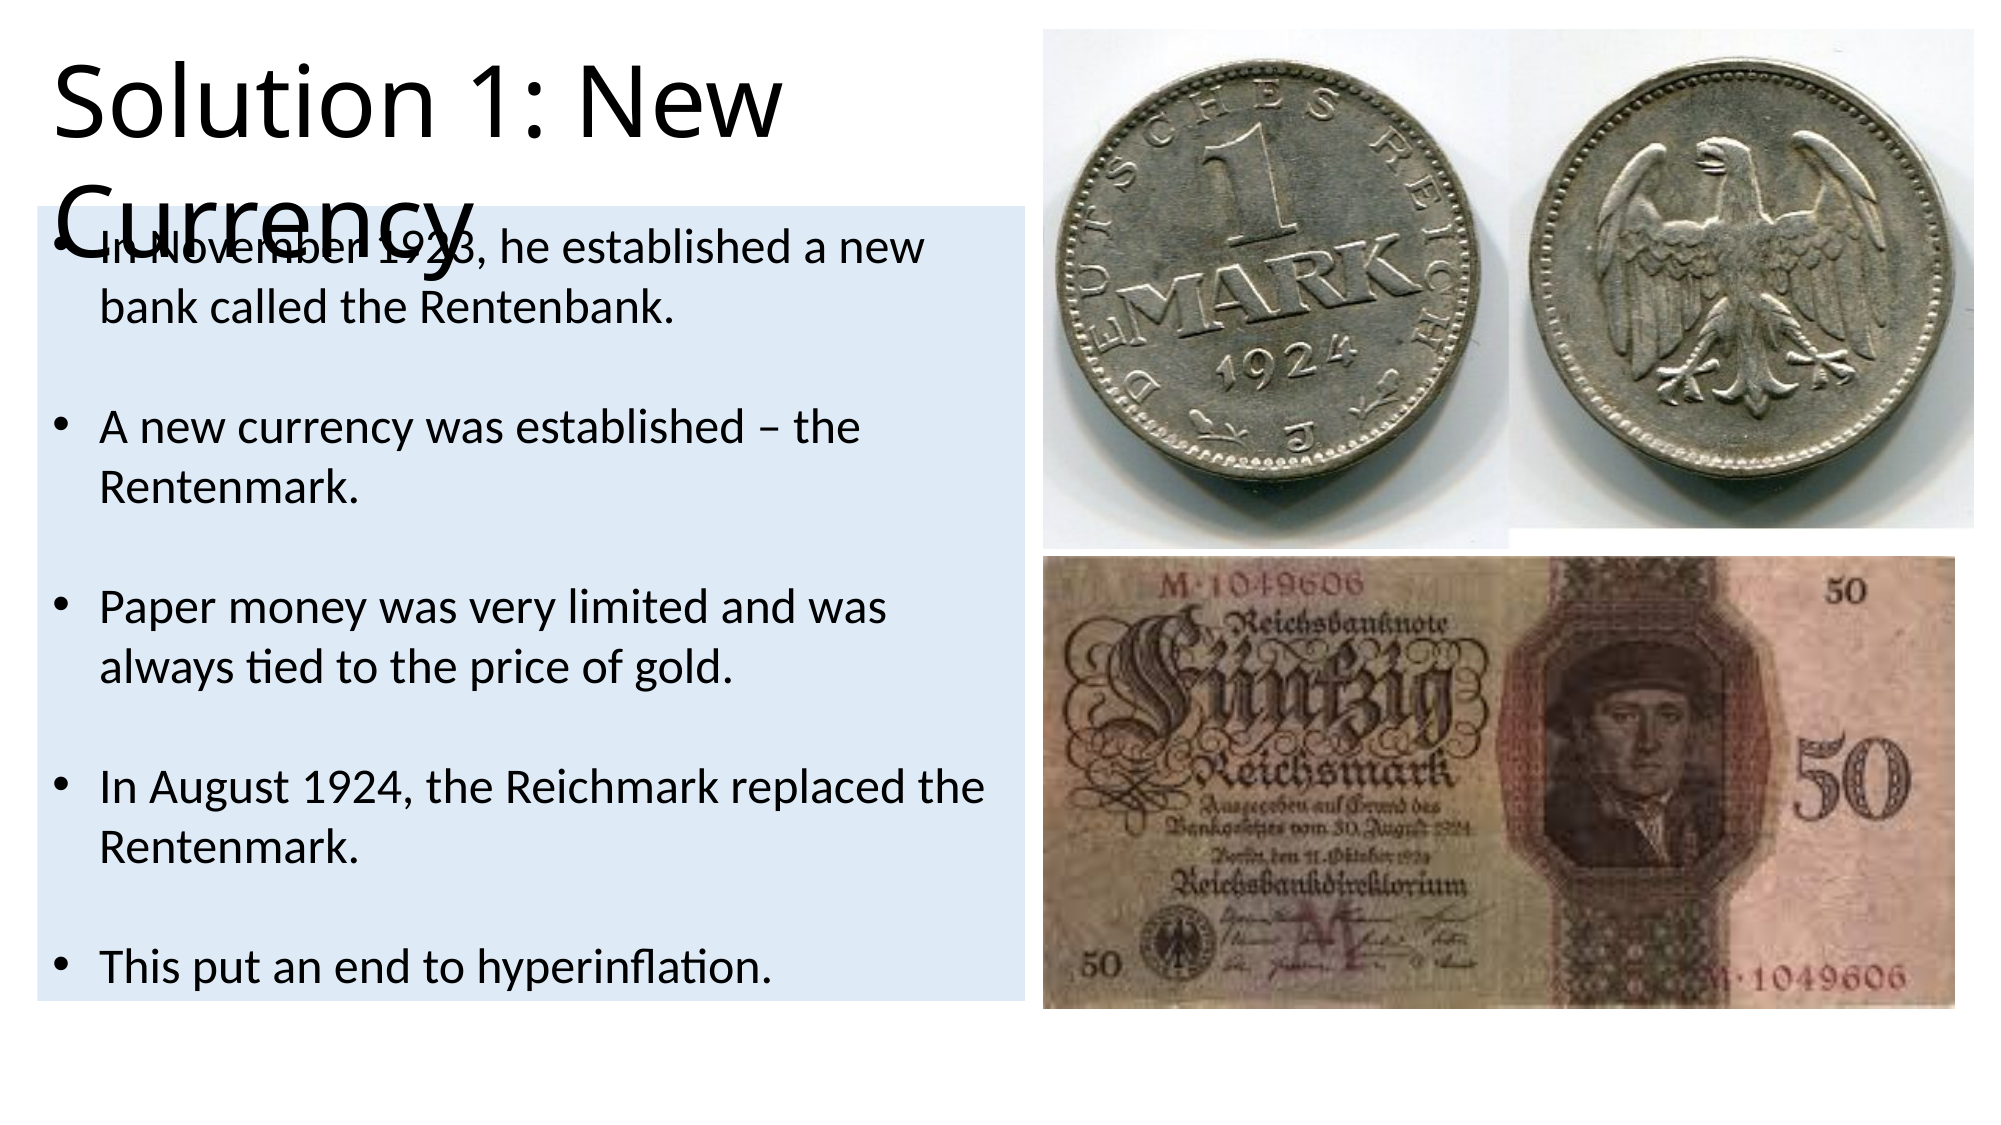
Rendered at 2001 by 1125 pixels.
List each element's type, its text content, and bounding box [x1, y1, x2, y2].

picture [1043, 29, 1974, 549]
text_box Solution 1: New Currency [37, 29, 1043, 285]
text_box In November 1923, he established a new bank called the Rentenbank. A new currency was established – the Rentenmark. Paper money was very limited and was always tied to the price of gold. In August 1924, the Reichmark replaced the Rentenmark. This put an end to hyperinflation. [37, 285, 1025, 1001]
picture [1043, 556, 1955, 1009]
